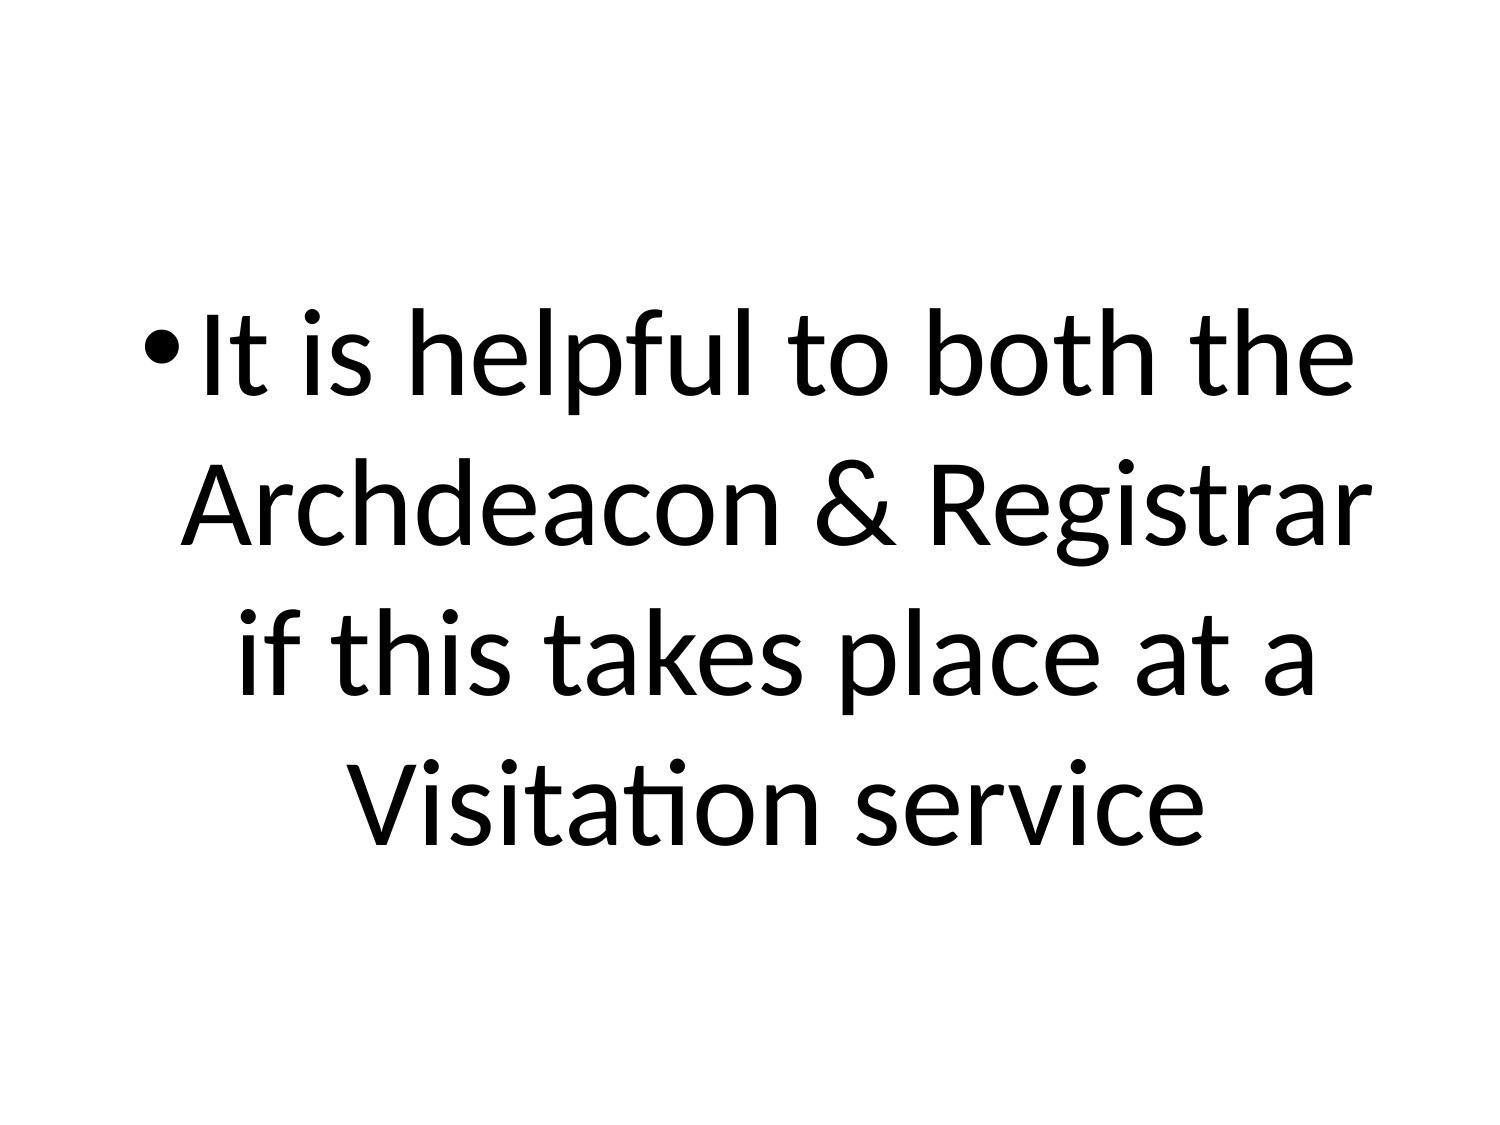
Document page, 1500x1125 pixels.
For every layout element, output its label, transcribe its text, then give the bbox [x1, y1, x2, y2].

list It is helpful to both the Archdeacon & Registrar if this takes place at a Visitation service [75, 262, 1425, 1005]
